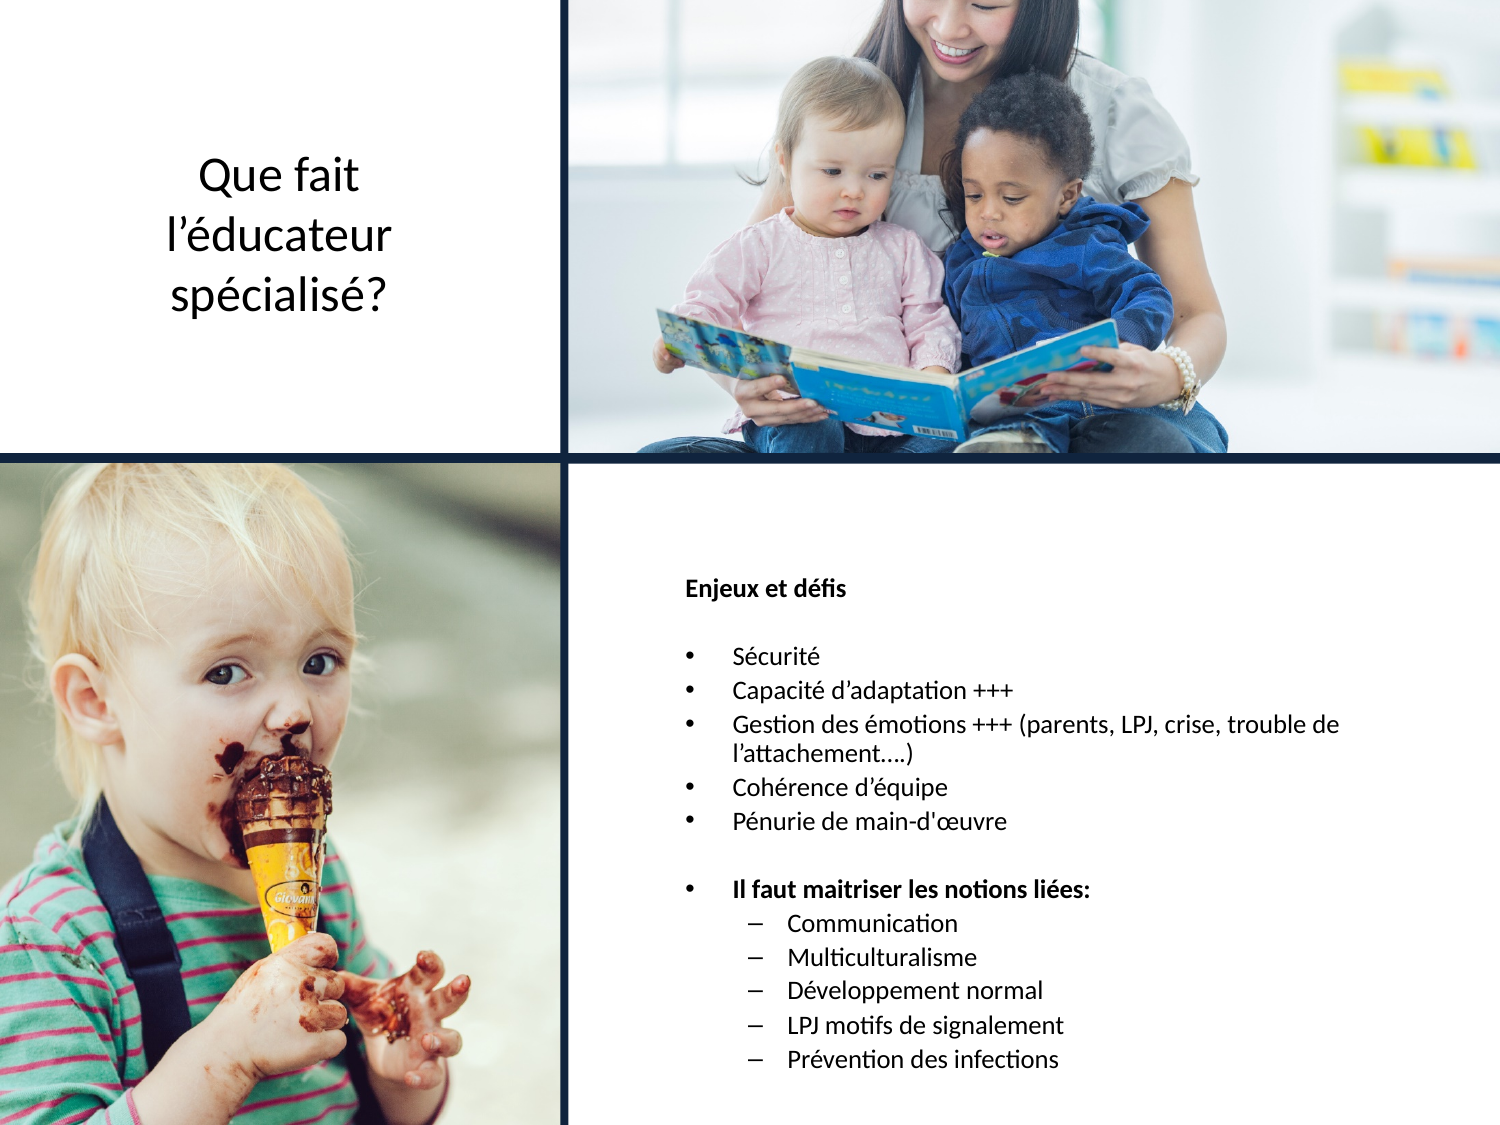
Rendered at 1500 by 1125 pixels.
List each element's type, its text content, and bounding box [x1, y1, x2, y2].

text_box [0, 451, 558, 462]
text_box [570, 462, 1500, 466]
title Que fait l’éducateur spécialisé? [72, 82, 487, 381]
picture [560, 0, 1500, 454]
list Enjeux et défis Sécurité Capacité d’adaptation +++ Gestion des émotions +++ (parents, LPJ, crise, trouble de l’attachement….) Cohérence d’équipe Pénurie de main-d'œuvre Il faut maitriser les notions liées: Communication Multiculturalisme Développement normal LPJ motifs de signalement Prévention des infections [670, 566, 1459, 1083]
text_box [0, 0, 558, 451]
picture [0, 463, 562, 1125]
text_box [563, 463, 570, 1125]
text_box [570, 466, 1500, 1125]
